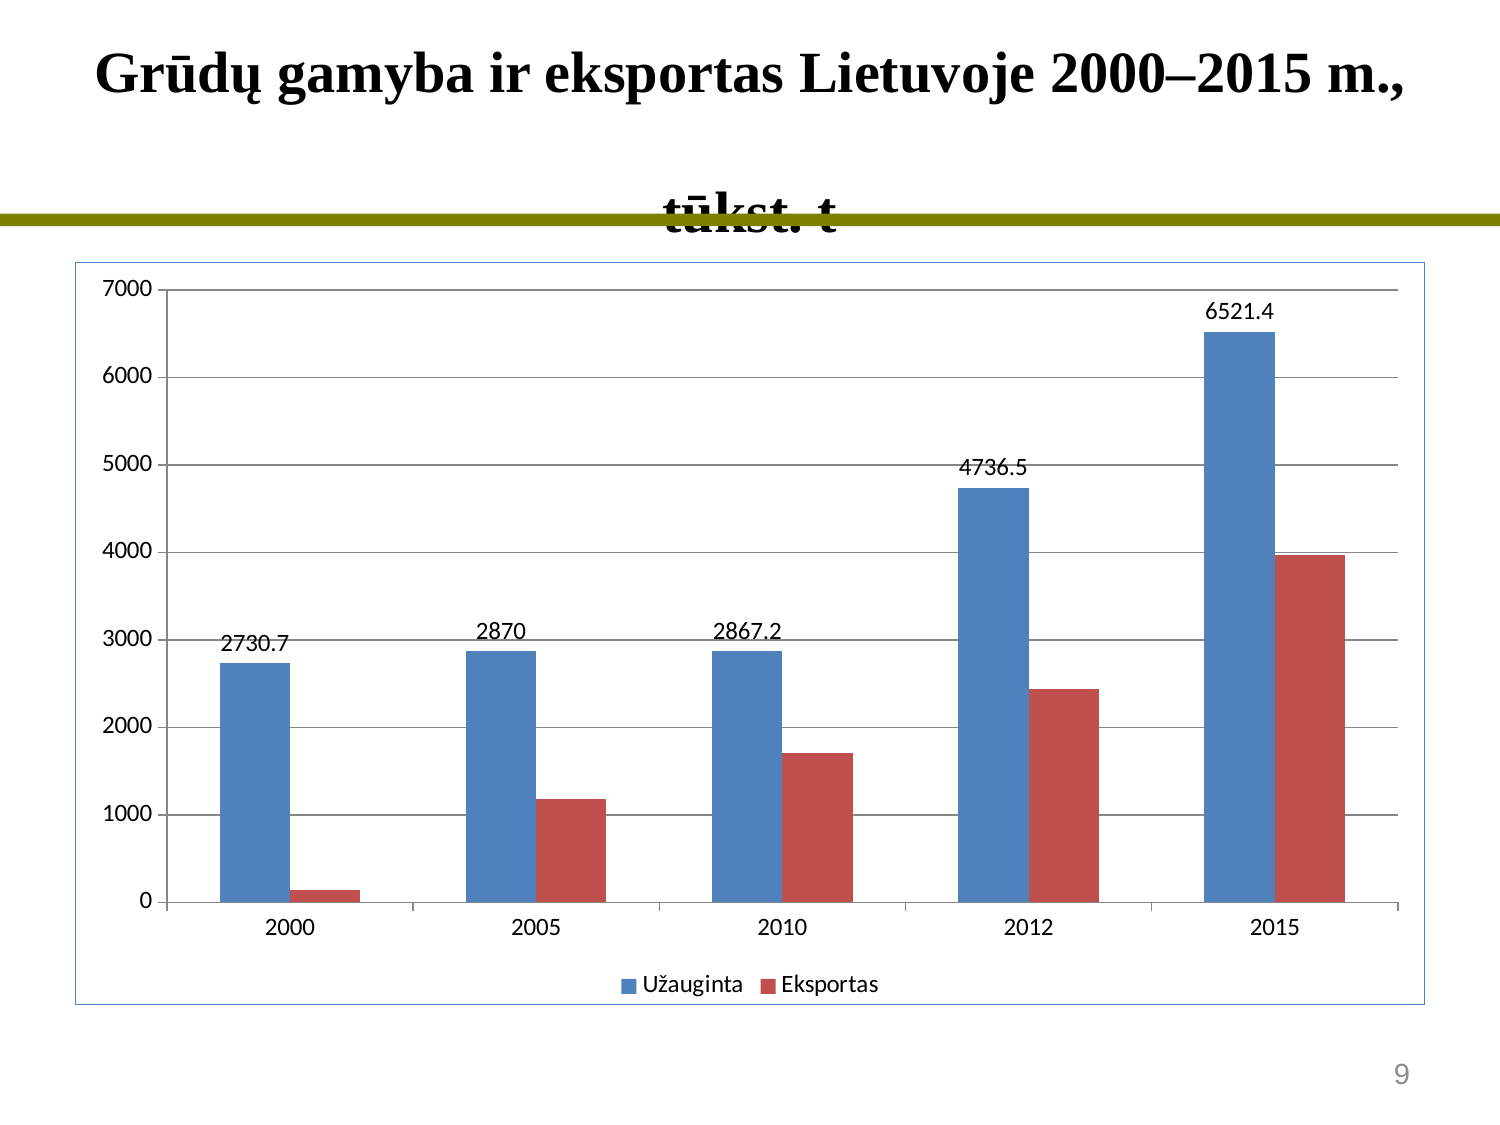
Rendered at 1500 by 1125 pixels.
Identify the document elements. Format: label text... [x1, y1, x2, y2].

slide_number 9 [1074, 1042, 1425, 1103]
title Grūdų gamyba ir eksportas Lietuvoje 2000–2015 m., tūkst. t [75, 220, 1425, 233]
title Grūdų gamyba ir eksportas Lietuvoje 2000–2015 m., tūkst. t [75, 45, 1425, 219]
chart [74, 262, 1426, 1006]
